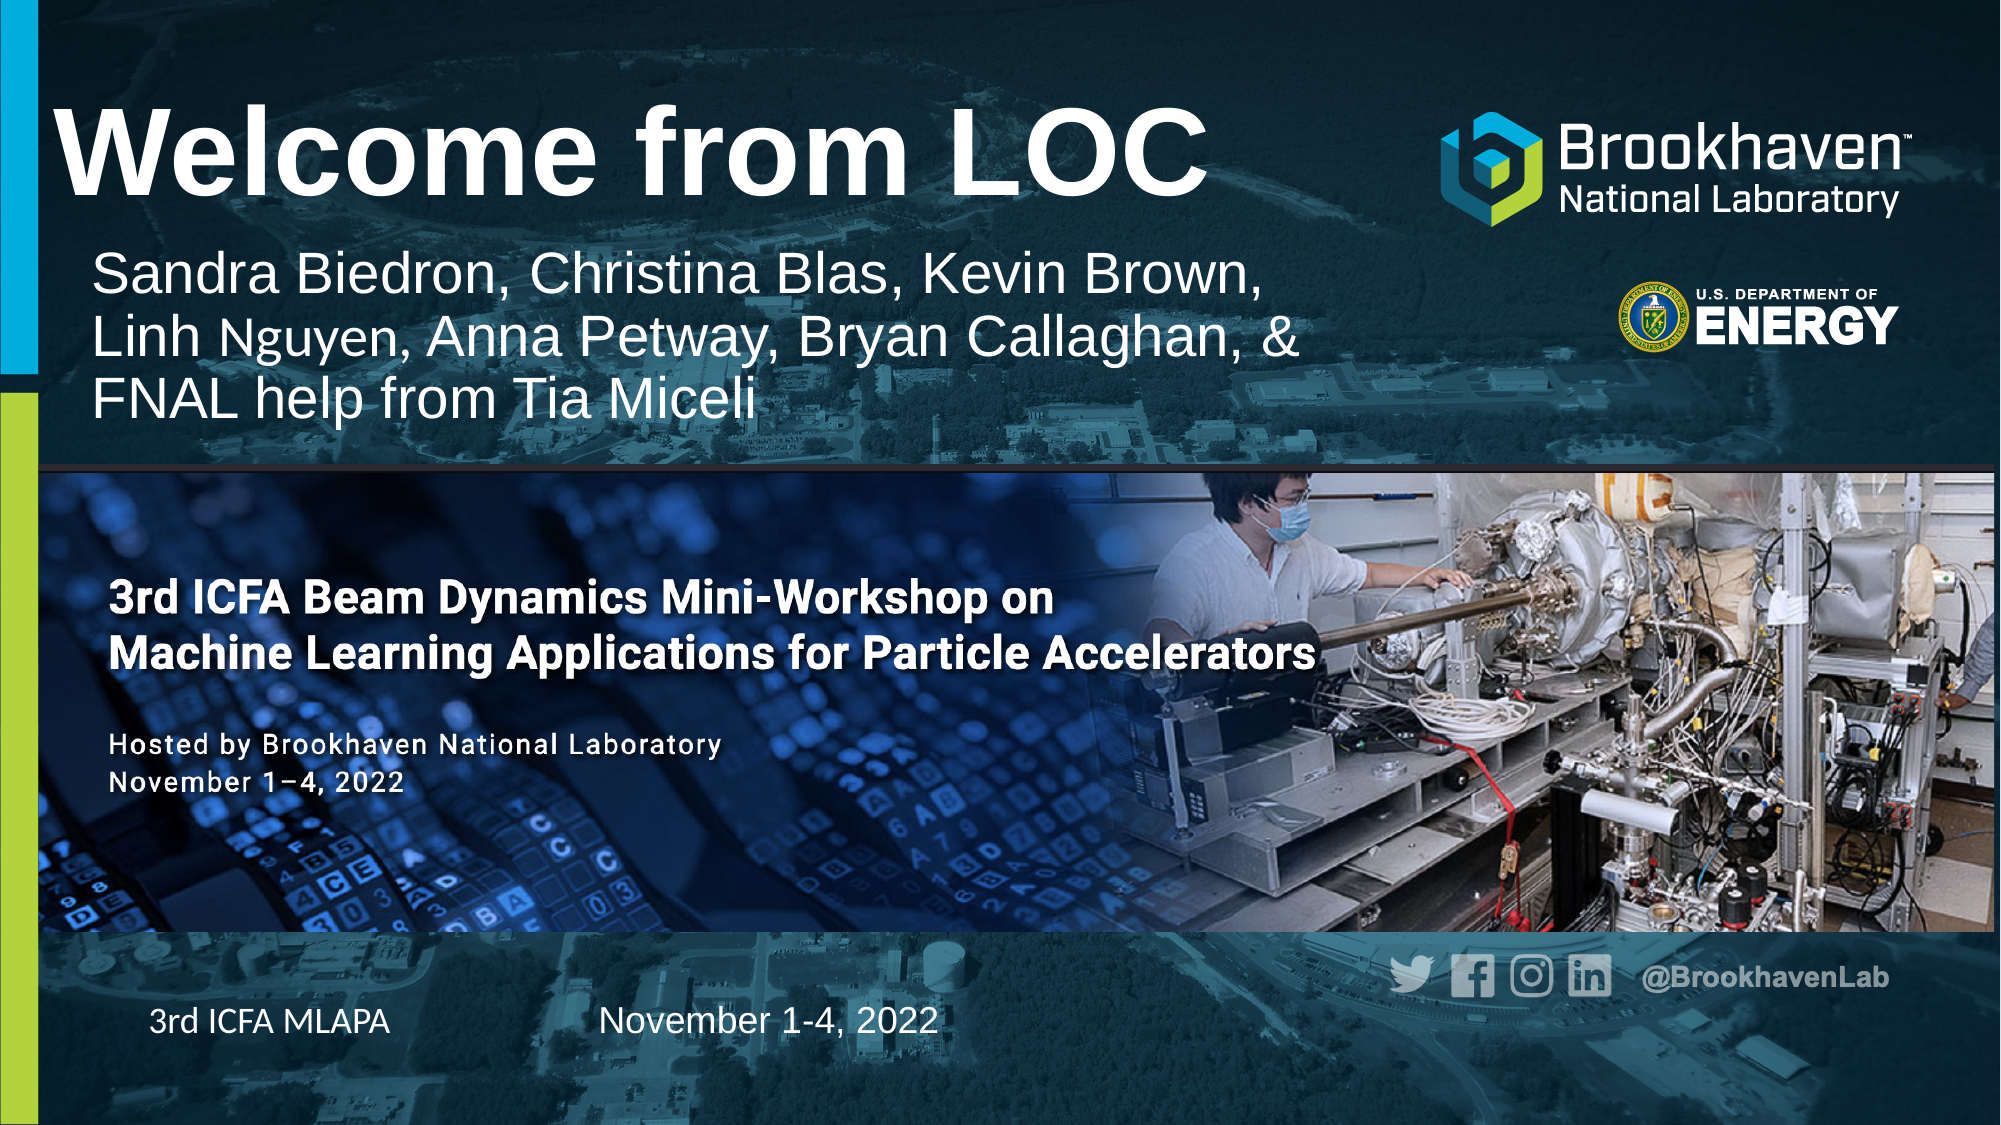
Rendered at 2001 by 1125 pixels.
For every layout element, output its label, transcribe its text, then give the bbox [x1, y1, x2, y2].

picture [0, 0, 2001, 1125]
list Sandra Biedron, Christina Blas, Kevin Brown, Linh Nguyen, Anna Petway, Bryan Callaghan, & FNAL help from Tia Miceli [76, 235, 1403, 462]
title Welcome from LOC [38, 80, 1772, 236]
subtitle 3rd ICFA MLAPA November 1-4, 2022 [133, 993, 1829, 1116]
